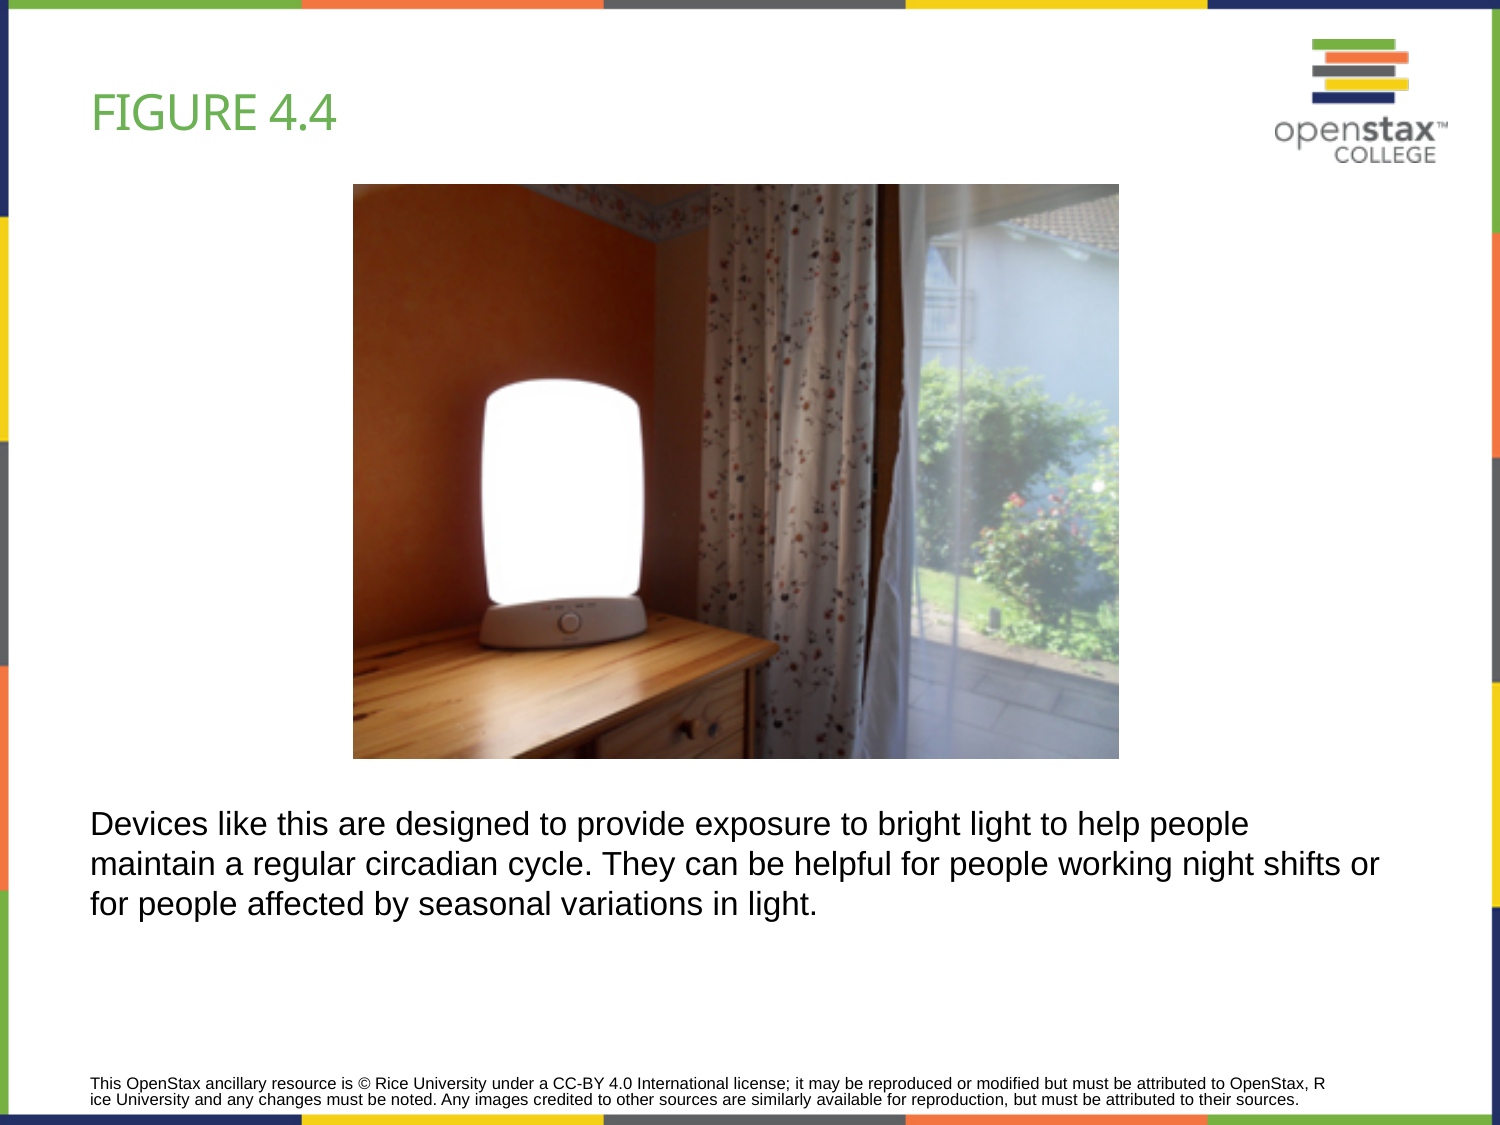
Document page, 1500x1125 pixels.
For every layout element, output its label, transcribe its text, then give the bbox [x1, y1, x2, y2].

footer This OpenStax ancillary resource is © Rice University under a CC-BY 4.0 International license; it may be reproduced or modified but must be attributed to OpenStax, Rice University and any changes must be noted. Any images credited to other sources are similarly available for reproduction, but must be attributed to their sources. [75, 1065, 1344, 1112]
title Figure 4.4 [75, 39, 1274, 148]
list Devices like this are designed to provide exposure to bright light to help people maintain a regular circadian cycle. They can be helpful for people working night shifts or for people affected by seasonal variations in light. [75, 794, 1398, 986]
picture [0, 0, 1500, 1125]
